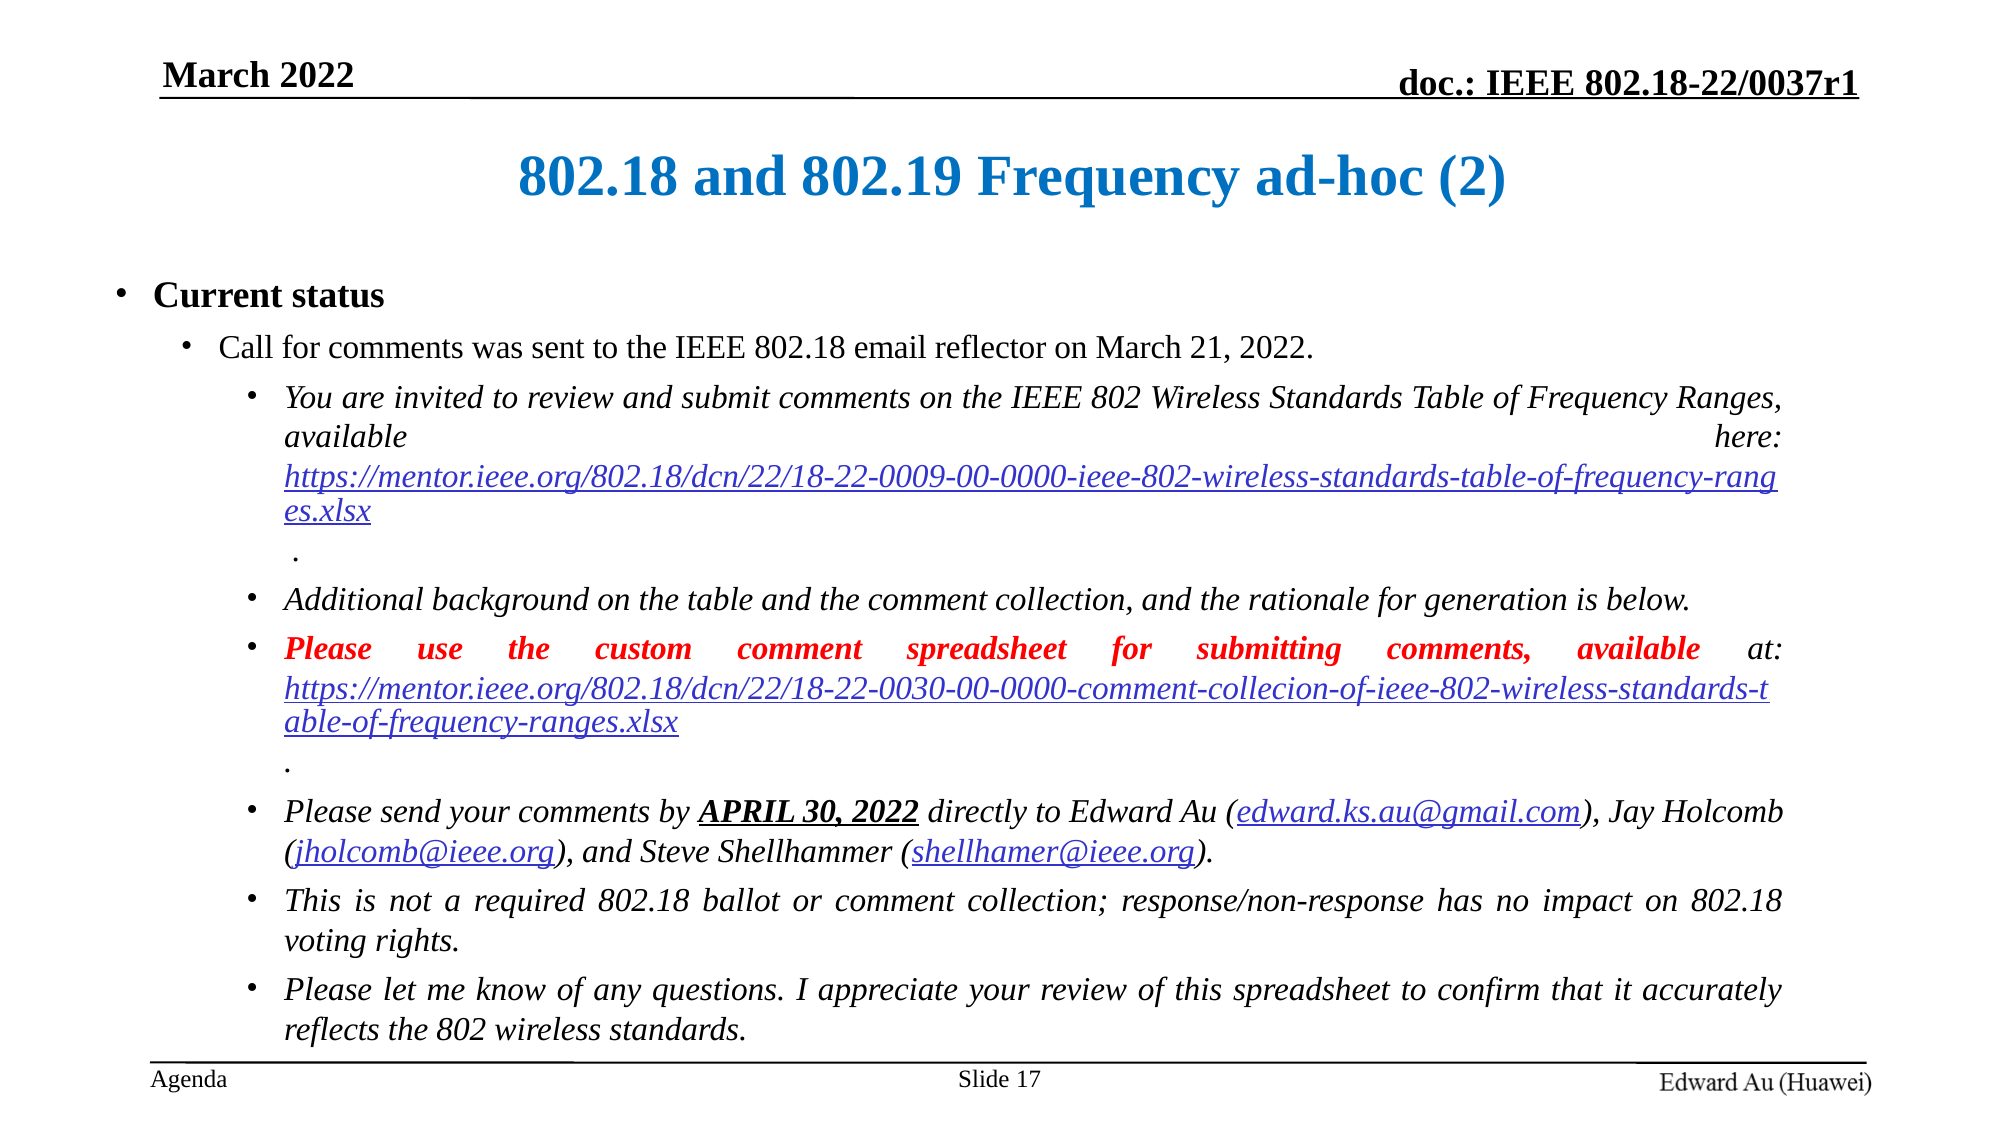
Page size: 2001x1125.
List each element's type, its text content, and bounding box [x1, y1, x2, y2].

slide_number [162, 49, 663, 95]
title 802.18 and 802.19 Frequency ad-hoc (2) [162, 99, 1864, 246]
slide_number Slide 17 [933, 1061, 1067, 1123]
list Current status Call for comments was sent to the IEEE 802.18 email reflector on March 21, 2022. You are invited to review and submit comments on the IEEE 802 Wireless Standards Table of Frequency Ranges, available here: https://mentor.ieee.org/802.18/dcn/22/18-22-0009-00-0000-ieee-802-wireless-standards-table-of-frequency-ranges.xlsx . Additional background on the table and the comment collection, and the rationale for generation is below. Please use the custom comment spreadsheet for submitting comments, available at: https://mentor.ieee.org/802.18/dcn/22/18-22-0030-00-0000-comment-collecion-of-ieee-802-wireless-standards-table-of-frequency-ranges.xlsx. Please send your comments by APRIL 30, 2022 directly to Edward Au (edward.ks.au@gmail.com), Jay Holcomb (jholcomb@ieee.org), and Steve Shellhammer (shellhamer@ieee.org). This is not a required 802.18 ballot or comment collection; response/non-response has no impact on 802.18 voting rights. Please let me know of any questions. I appreciate your review of this spreadsheet to confirm that it accurately reflects the 802 wireless standards. [99, 262, 1819, 938]
picture [1174, 1058, 1887, 1113]
